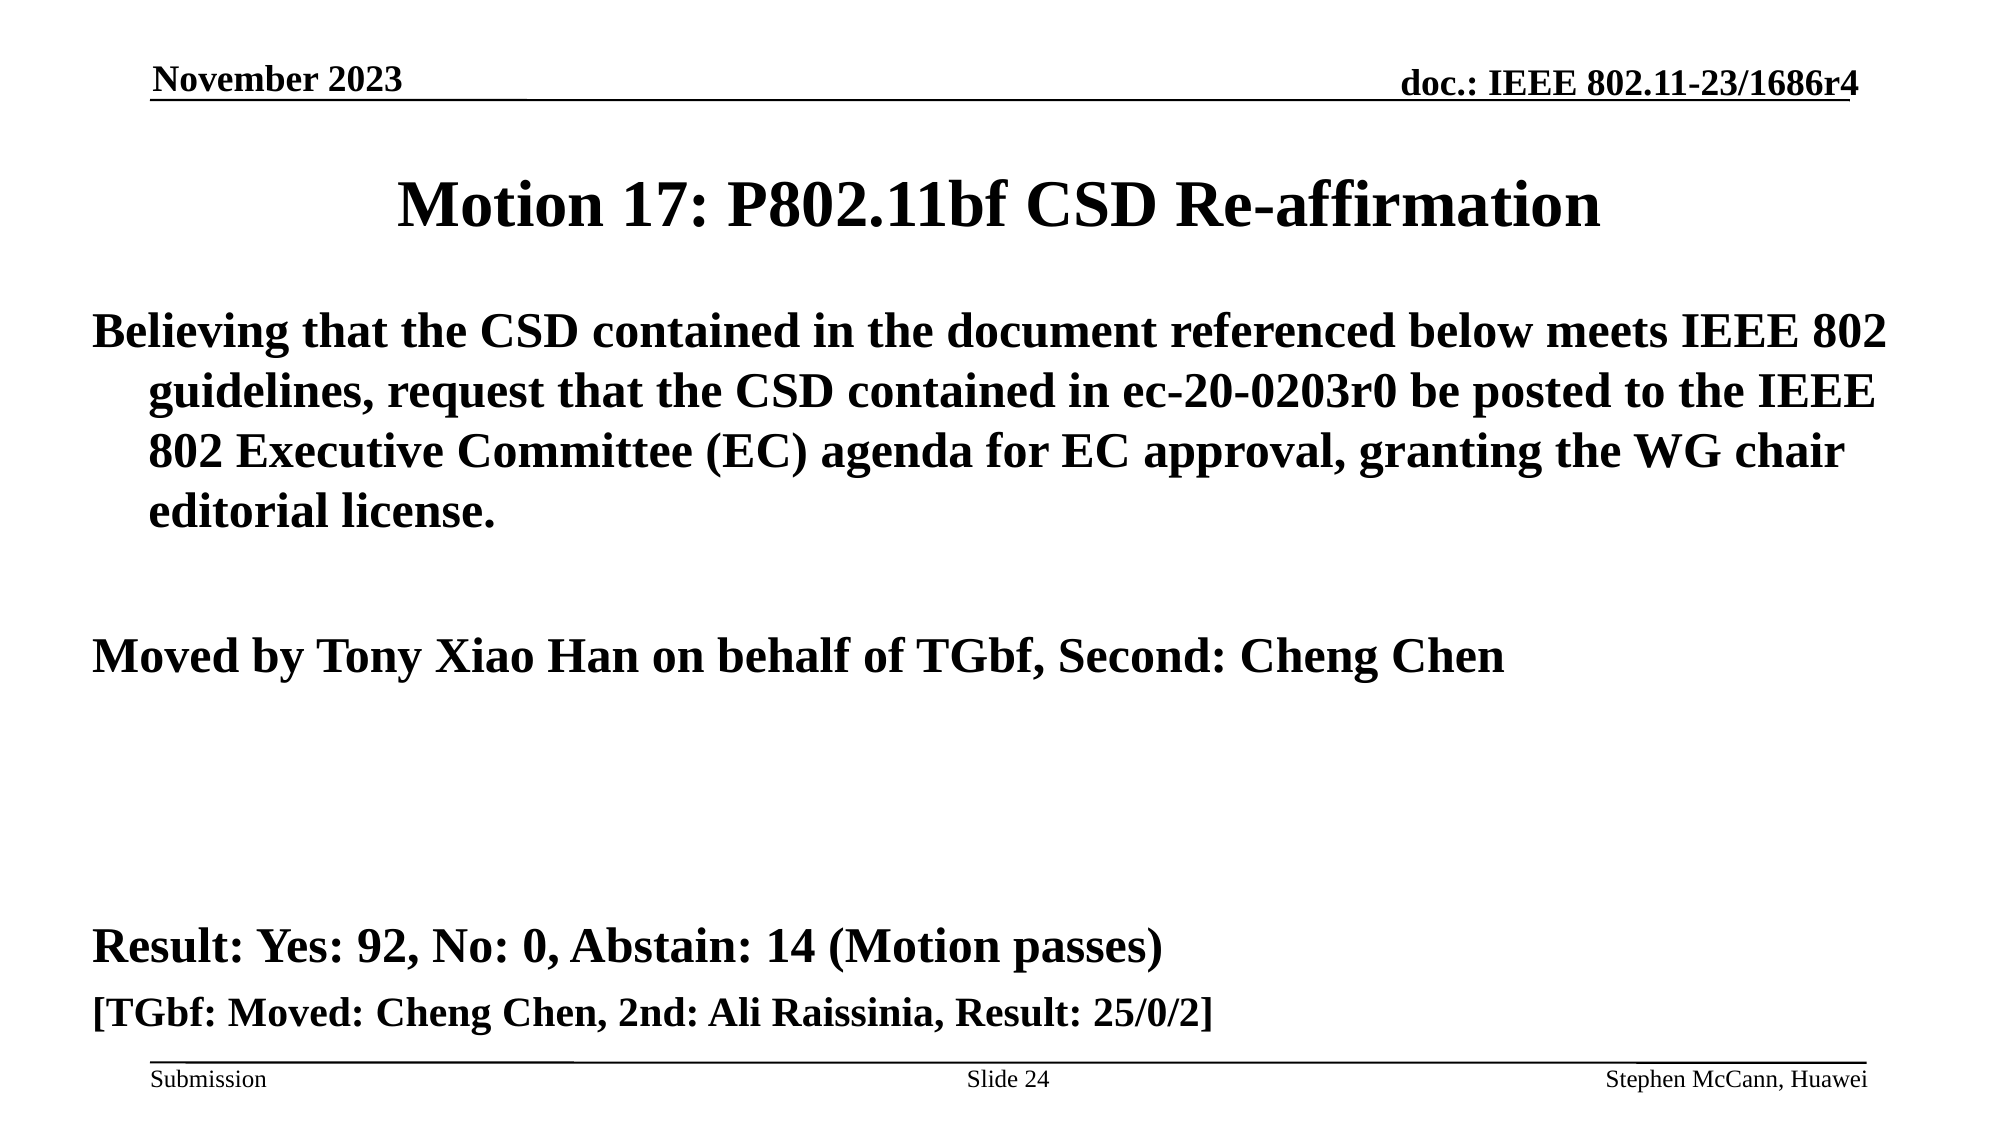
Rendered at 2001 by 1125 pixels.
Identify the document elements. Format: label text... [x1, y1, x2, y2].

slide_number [152, 54, 563, 100]
slide_number Slide 24 [950, 1061, 1067, 1123]
title Motion 17: P802.11bf CSD Re-affirmation [149, 112, 1850, 288]
footer Stephen McCann, Huawei [1171, 1061, 1869, 1093]
list Believing that the CSD contained in the document referenced below meets IEEE 802 guidelines, request that the CSD contained in ec-20-0203r0 be posted to the IEEE 802 Executive Committee (EC) agenda for EC approval, granting the WG chair editorial license. Moved by Tony Xiao Han on behalf of TGbf, Second: Cheng Chen Result: Yes: 92, No: 0, Abstain: 14 (Motion passes) [TGbf: Moved: Cheng Chen, 2nd: Ali Raissinia, Result: 25/0/2] [76, 289, 1940, 1063]
